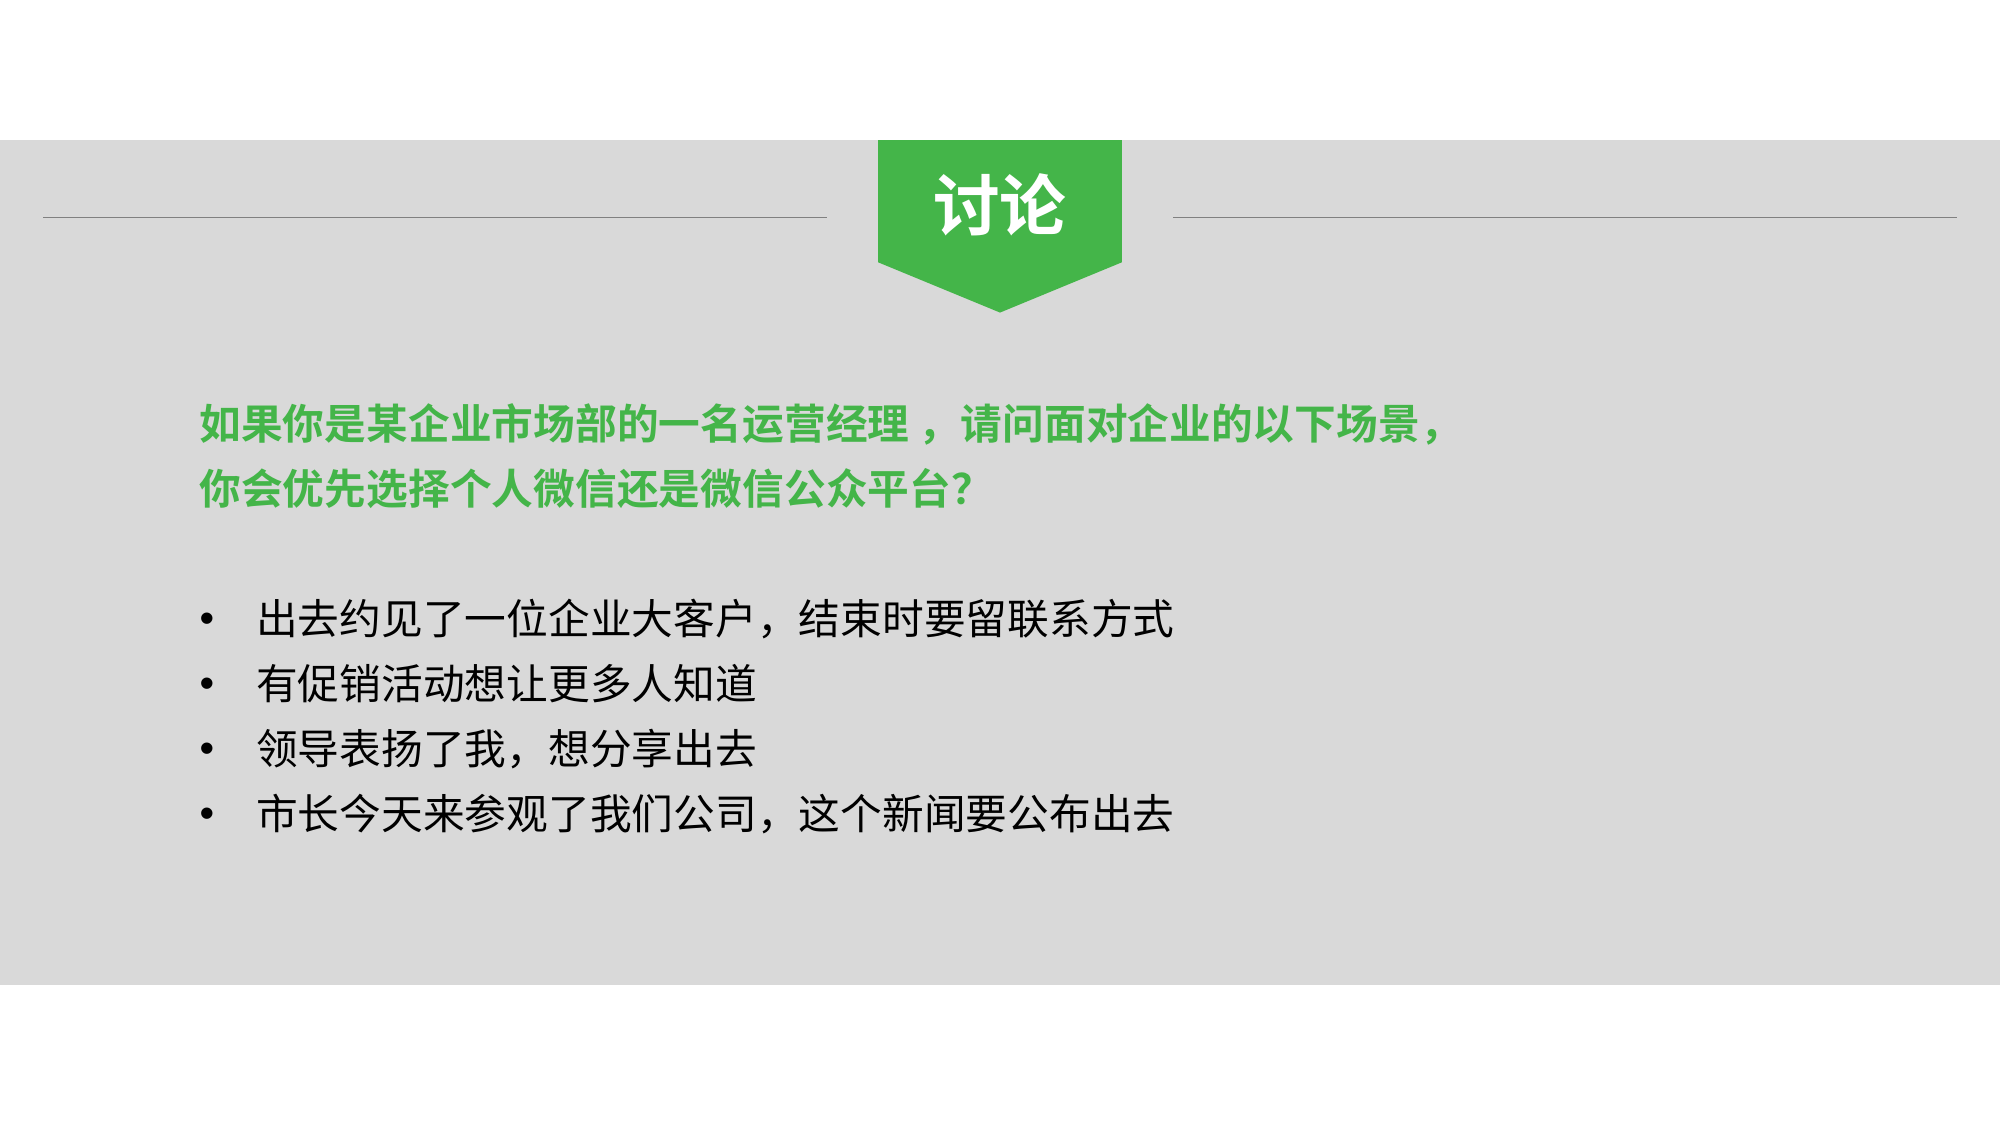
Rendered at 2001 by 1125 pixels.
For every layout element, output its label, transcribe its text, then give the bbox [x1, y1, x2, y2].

text_box 如果你是某企业市场部的一名运营经理 ，请问面对企业的以下场景， 你会优先选择个人微信还是微信公众平台？ 出去约见了一位企业大客户，结束时要留联系方式 有促销活动想让更多人知道 领导表扬了我，想分享出去 市长今天来参观了我们公司，这个新闻要公布出去 [184, 375, 1816, 846]
